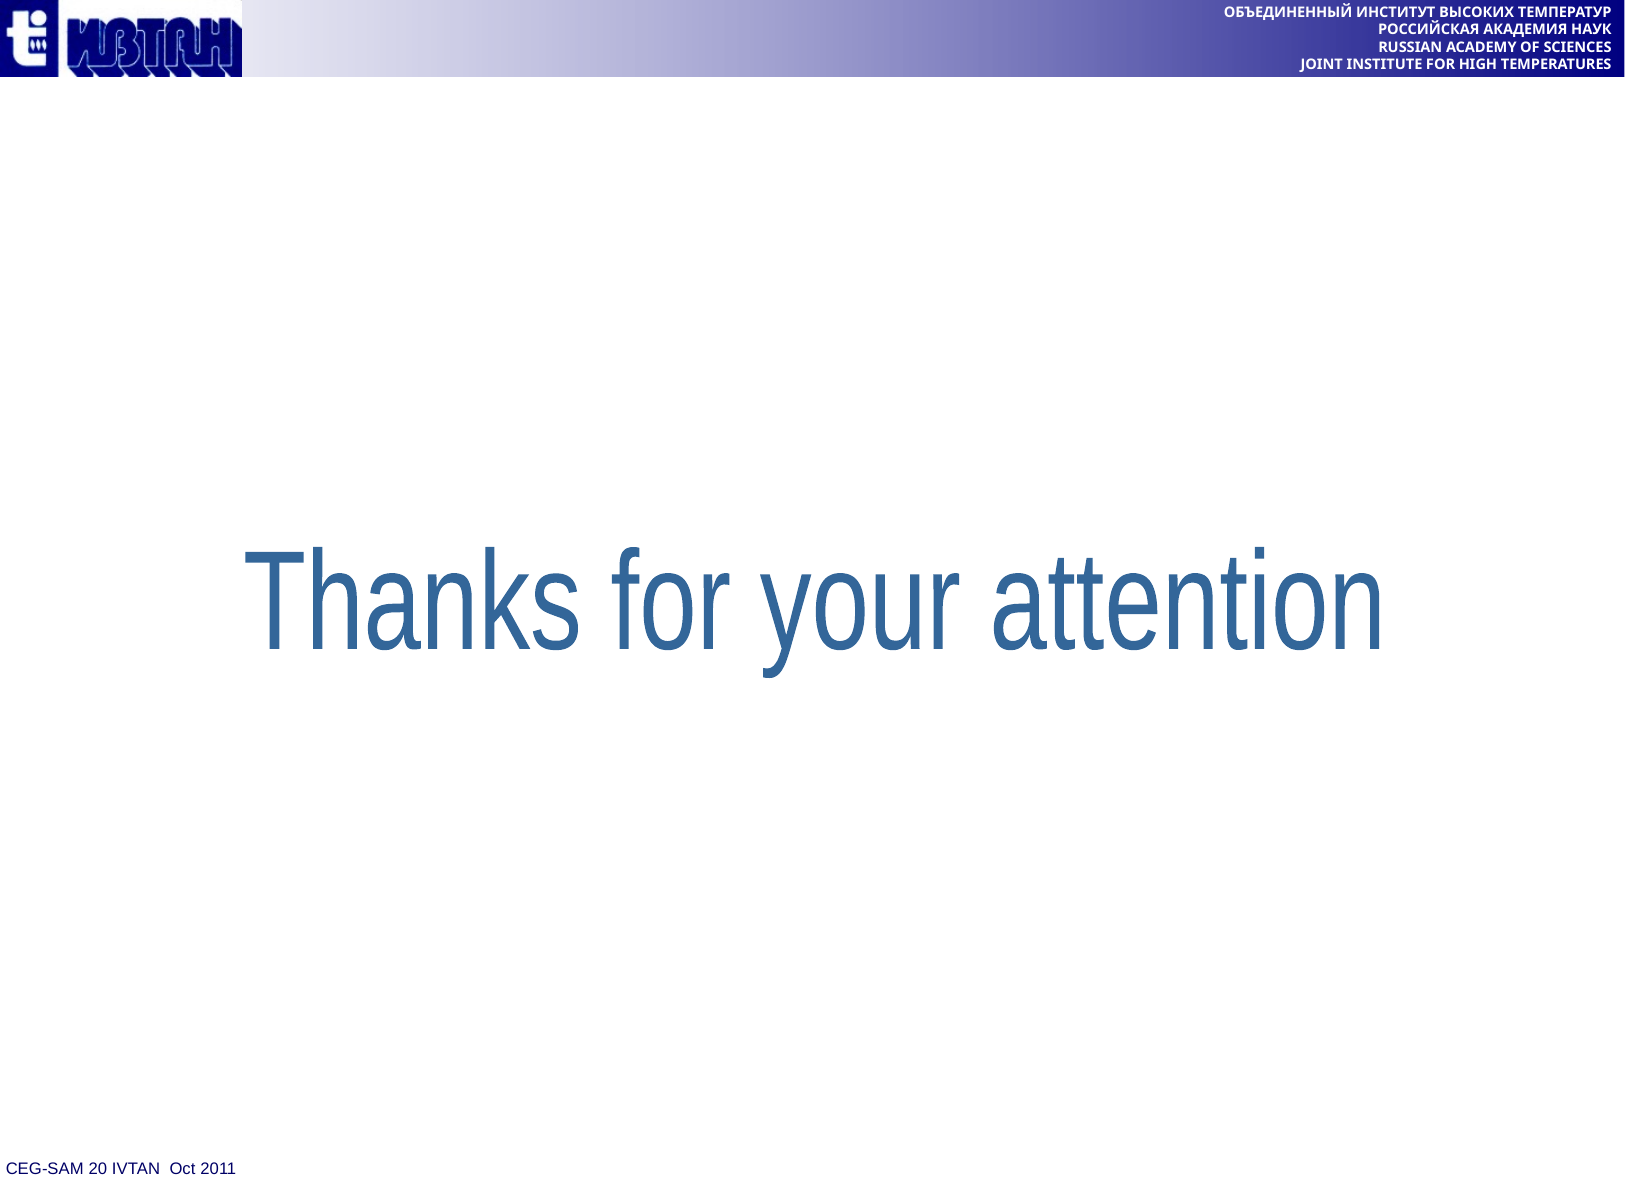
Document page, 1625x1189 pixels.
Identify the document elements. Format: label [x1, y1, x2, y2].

picture [0, 0, 242, 77]
